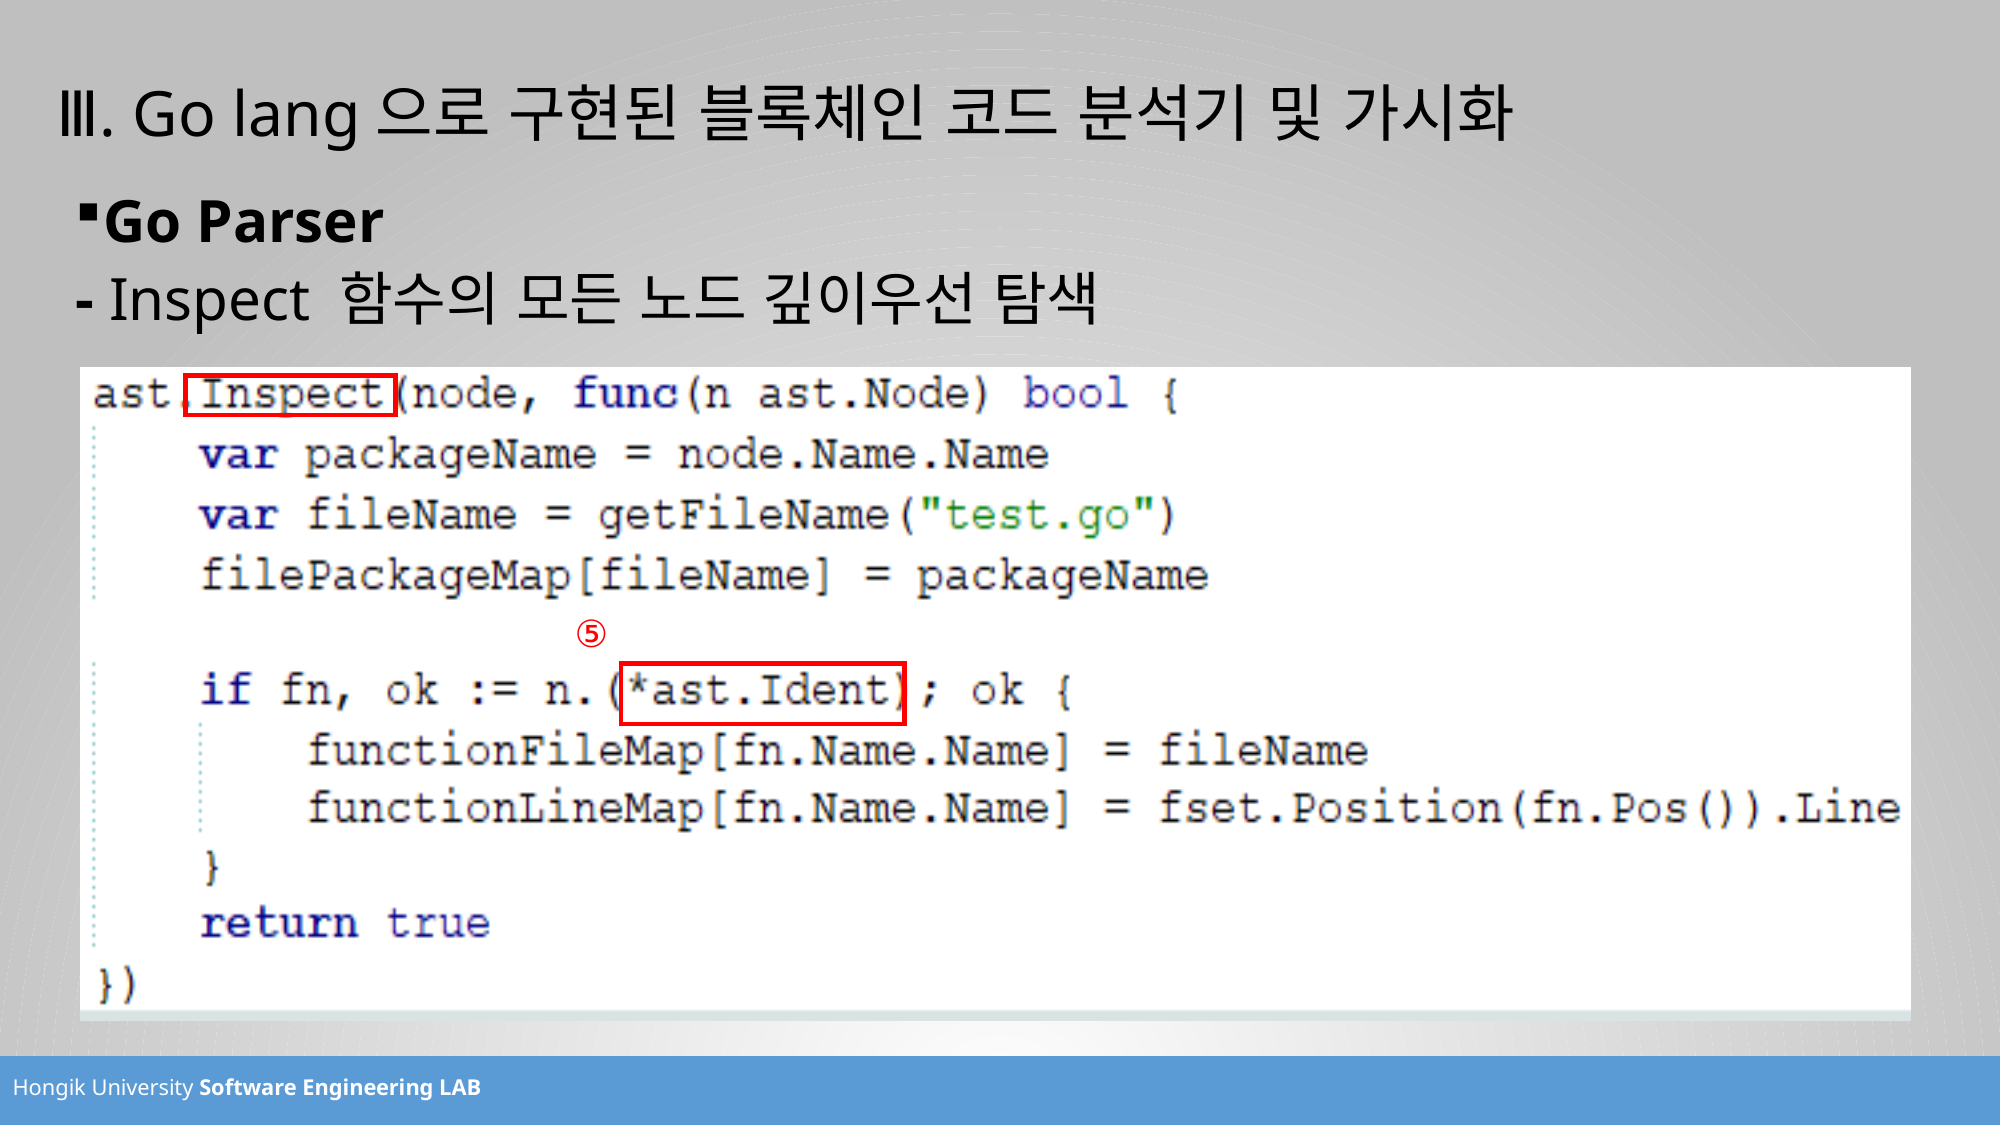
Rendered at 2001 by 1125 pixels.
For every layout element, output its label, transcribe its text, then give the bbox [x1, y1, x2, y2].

picture [80, 367, 1911, 1021]
list Go Parser - Inspect 함수의 모든 노드 깊이우선 탐색 [60, 184, 1786, 1021]
title Ⅲ. Go lang으로 구현된 블록체인 코드 분석기 및 가시화 [41, 7, 1767, 225]
